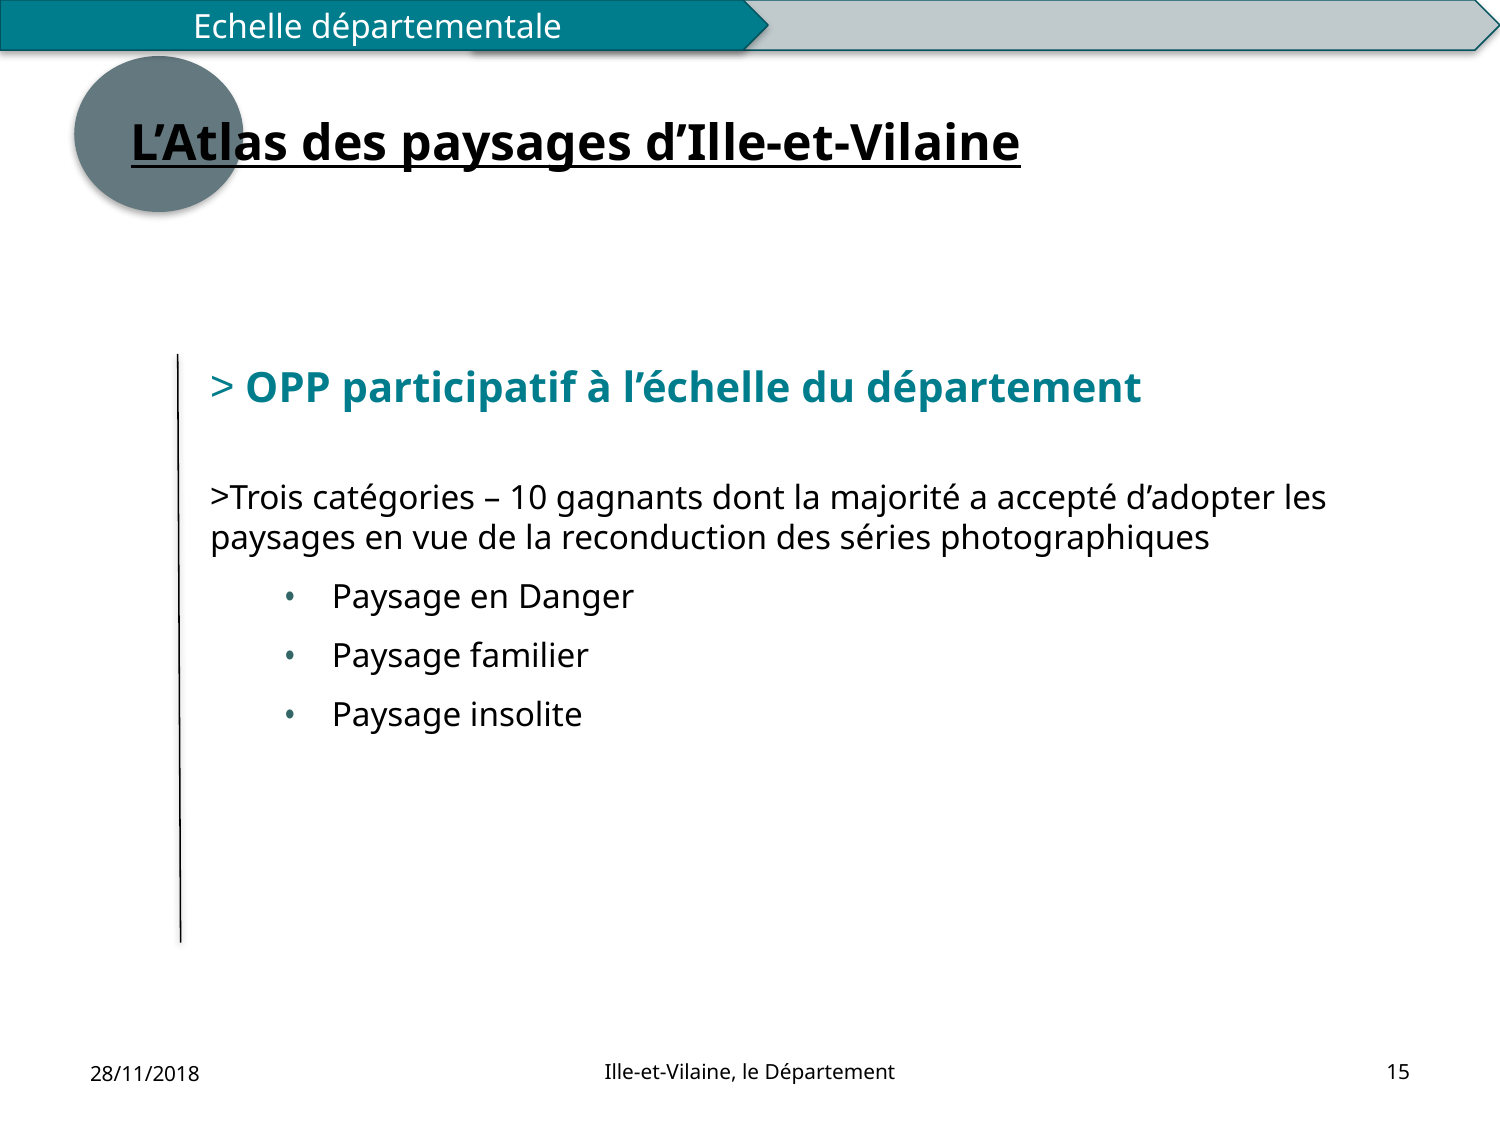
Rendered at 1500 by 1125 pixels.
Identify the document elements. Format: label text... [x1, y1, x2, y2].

slide_number 15 [1074, 1042, 1425, 1103]
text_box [0, 0, 1500, 51]
footer Ille-et-Vilaine, le Département [512, 1042, 988, 1103]
title L’Atlas des paysages d’Ille-et-Vilaine [115, 103, 1466, 183]
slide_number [75, 1042, 425, 1103]
list OPP participatif à l’échelle du département Trois catégories – 10 gagnants dont la majorité a accepté d’adopter les paysages en vue de la reconduction des séries photographiques Paysage en Danger Paysage familier Paysage insolite [195, 353, 1466, 943]
